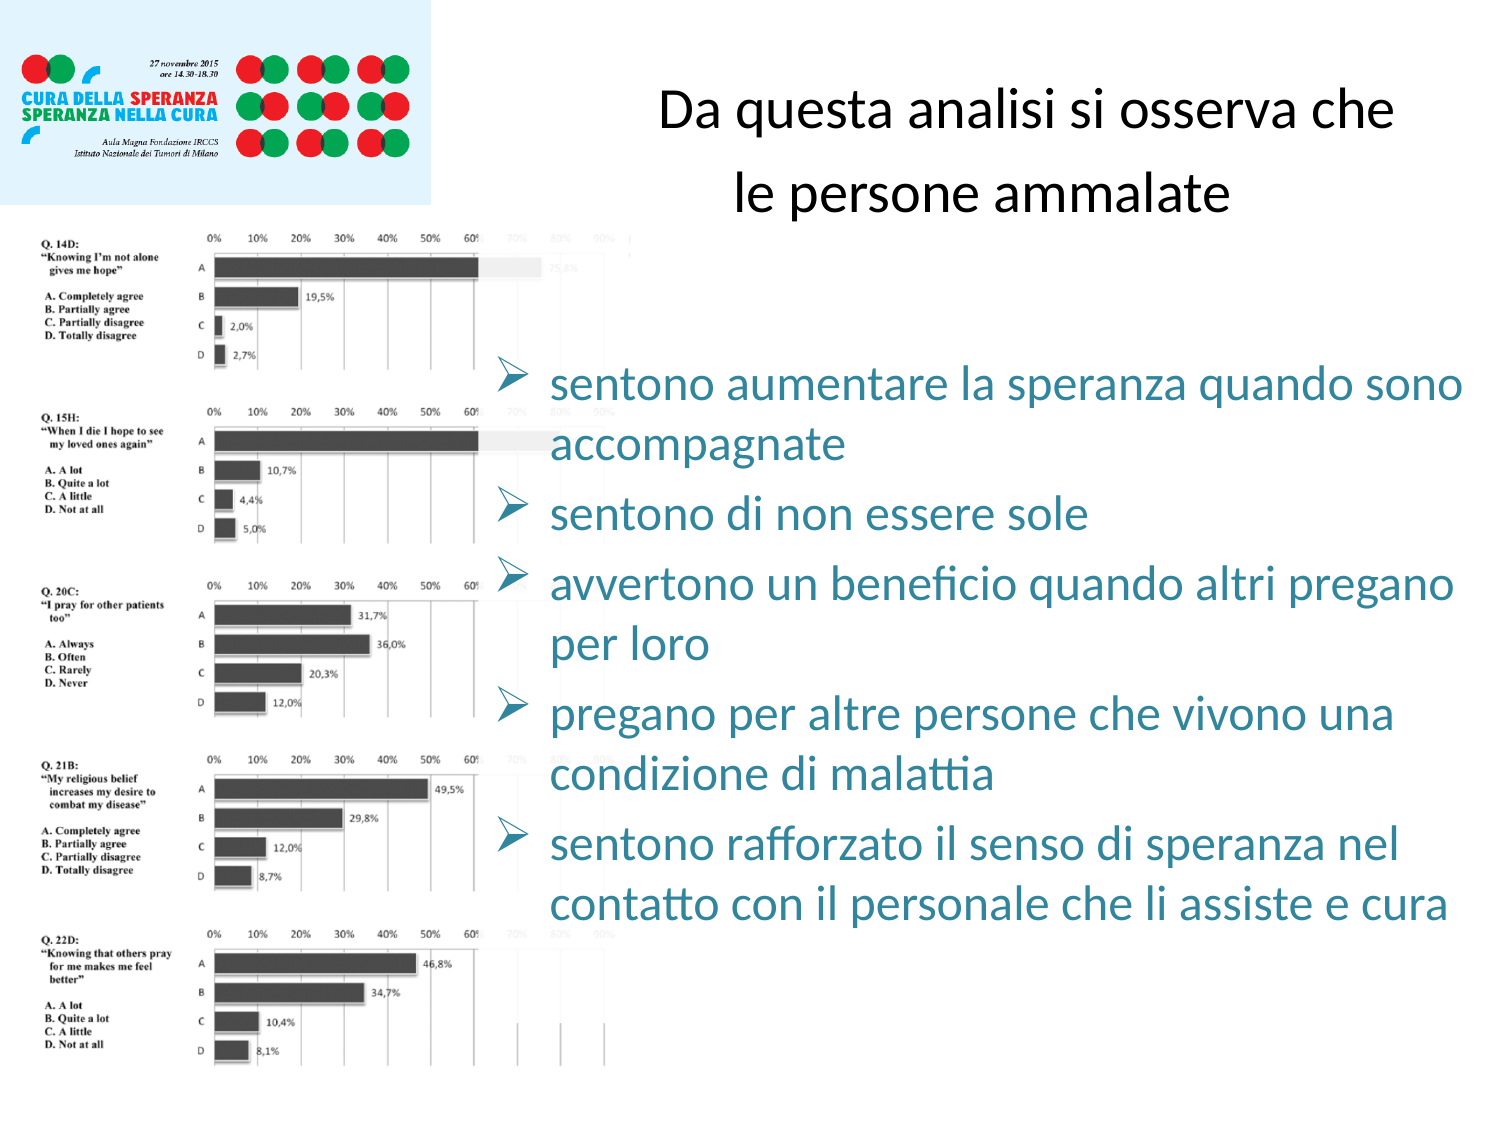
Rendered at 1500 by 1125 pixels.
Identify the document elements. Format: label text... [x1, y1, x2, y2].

picture [17, 219, 631, 1083]
picture [0, 0, 432, 206]
list Da questa analisi si osserva che le persone ammalate sentono aumentare la speranza quando sono accompagnate sentono di non essere sole avvertono un beneficio quando altri pregano per loro pregano per altre persone che vivono una condizione di malattia sentono rafforzato il senso di speranza nel contatto con il personale che li assiste e cura [478, 54, 1500, 1024]
